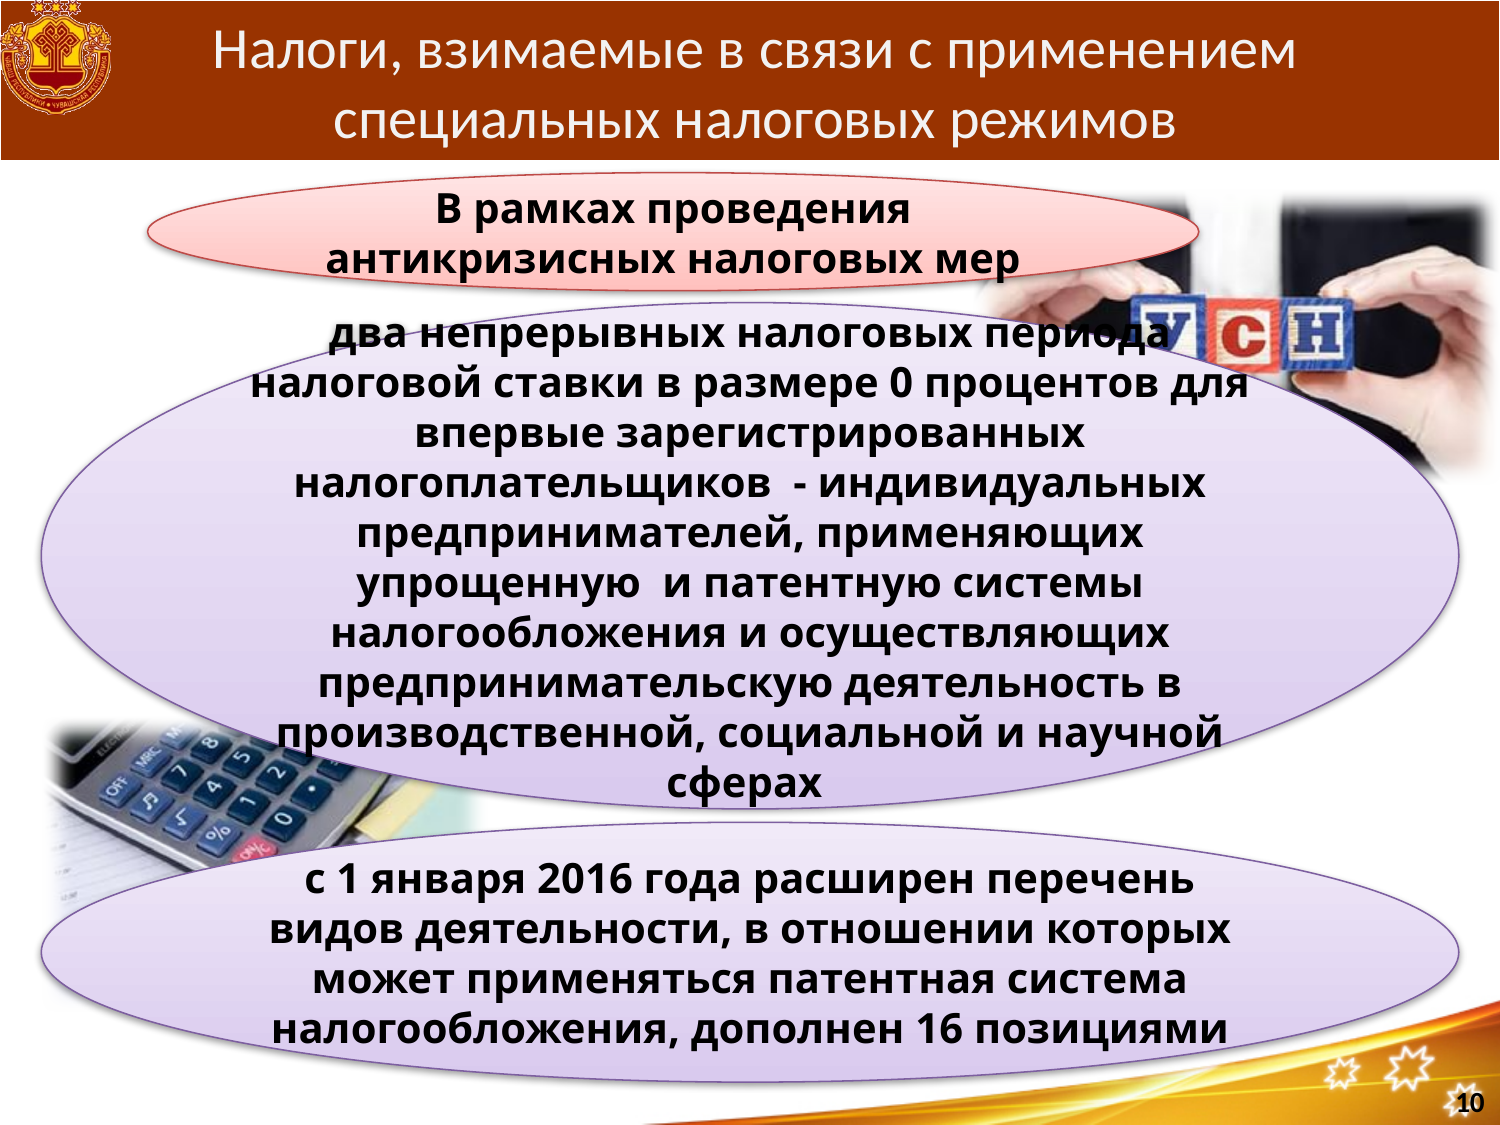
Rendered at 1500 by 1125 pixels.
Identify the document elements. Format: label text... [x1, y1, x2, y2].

picture [0, 162, 1500, 1125]
text_box В рамках проведения антикризисных налоговых мер [146, 171, 1025, 292]
picture [0, 0, 111, 115]
text_box два непрерывных налоговых периода налоговой ставки в размере 0 процентов для впервые зарегистрированных налогоплательщиков - индивидуальных предпринимателей, применяющих упрощенную и патентную системы налогообложения и осуществляющих предпринимательскую деятельность в производственной, социальной и научной сферах [40, 301, 1460, 810]
text_box с 1 января 2016 года расширен перечень видов деятельности, в отношении которых может применяться патентная система налогообложения, дополнен 16 позициями [149, 821, 1460, 1083]
slide_number 10 [1327, 1070, 1500, 1125]
title Налоги, взимаемые в связи с применением специальных налоговых режимов [123, 0, 1388, 161]
